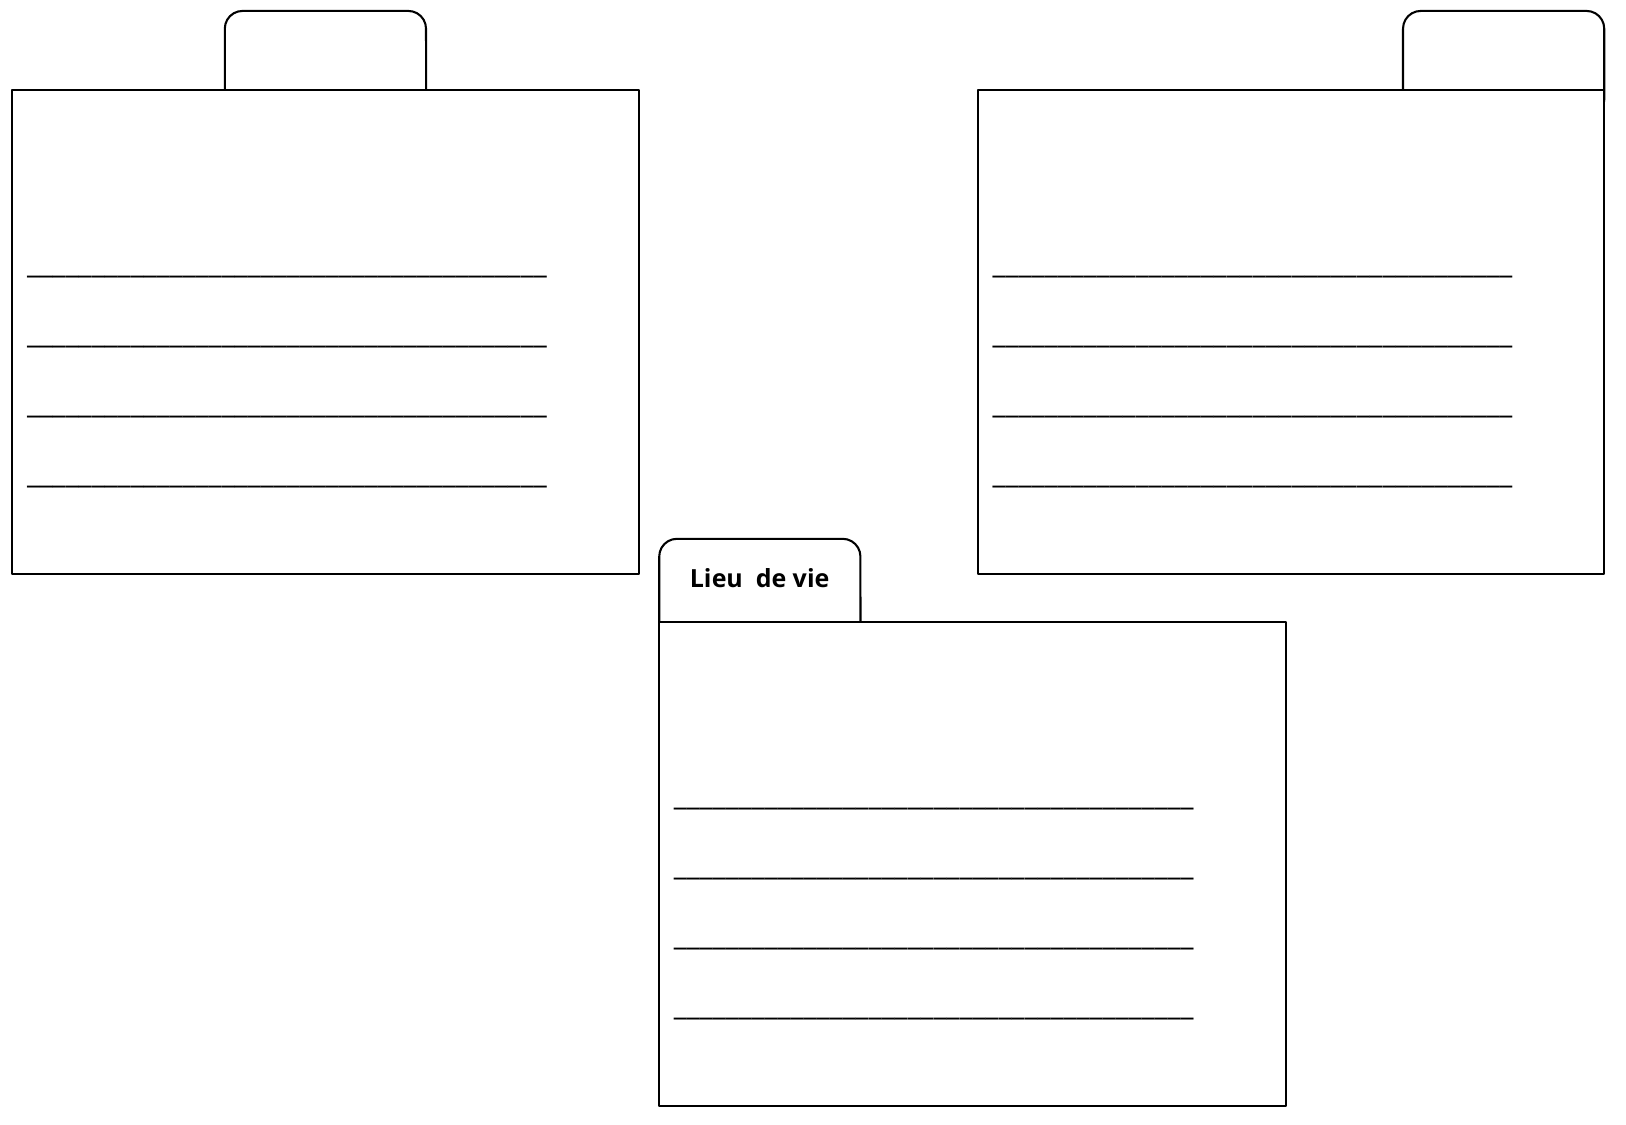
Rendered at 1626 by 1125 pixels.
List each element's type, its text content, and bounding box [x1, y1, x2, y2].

text_box ________________________________________ ________________________________________ ________________________________________ ________________________________________ [657, 619, 1288, 1108]
text_box Lieu de vie [657, 536, 863, 619]
text_box [1400, 8, 1607, 103]
text_box ________________________________________ ________________________________________ ________________________________________ ________________________________________ [10, 88, 641, 576]
text_box [222, 8, 429, 88]
text_box ________________________________________ ________________________________________ ________________________________________ ________________________________________ [976, 88, 1606, 576]
